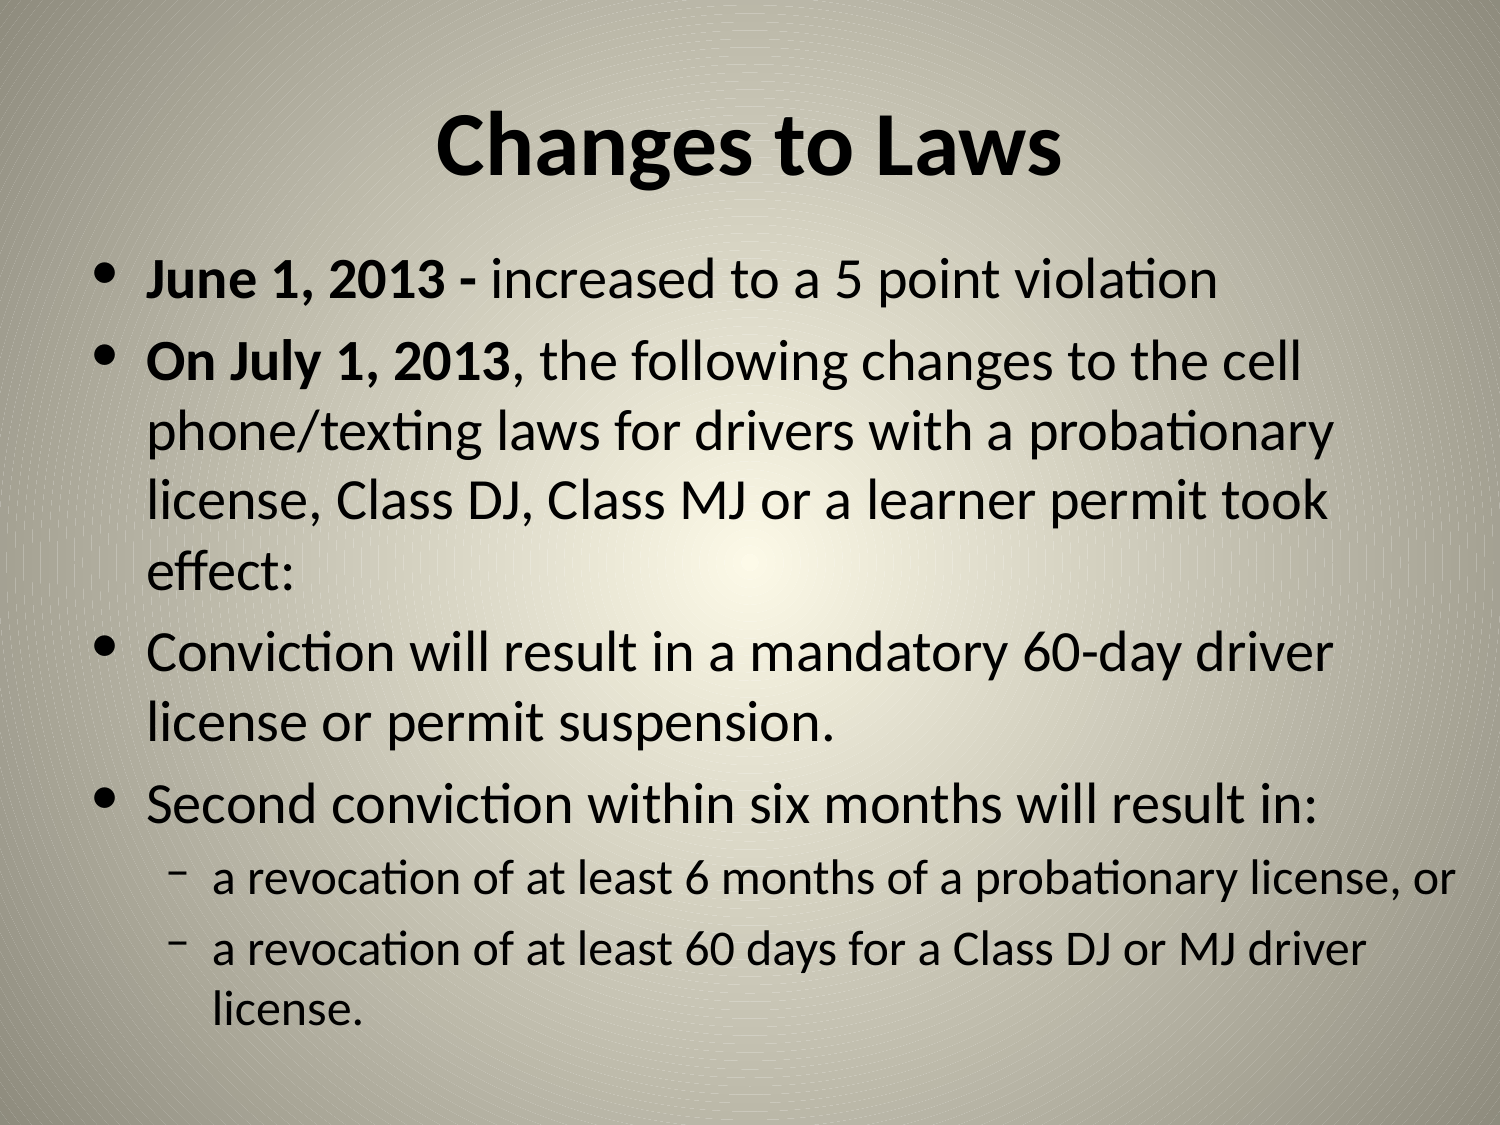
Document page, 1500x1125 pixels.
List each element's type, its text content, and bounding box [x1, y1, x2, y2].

title Changes to Laws [75, 45, 1425, 232]
list June 1, 2013 - increased to a 5 point violation On July 1, 2013, the following changes to the cell phone/texting laws for drivers with a probationary license, Class DJ, Class MJ or a learner permit took effect: Conviction will result in a mandatory 60-day driver license or permit suspension. Second conviction within six months will result in: a revocation of at least 6 months of a probationary license, or a revocation of at least 60 days for a Class DJ or MJ driver license. [75, 232, 1475, 975]
